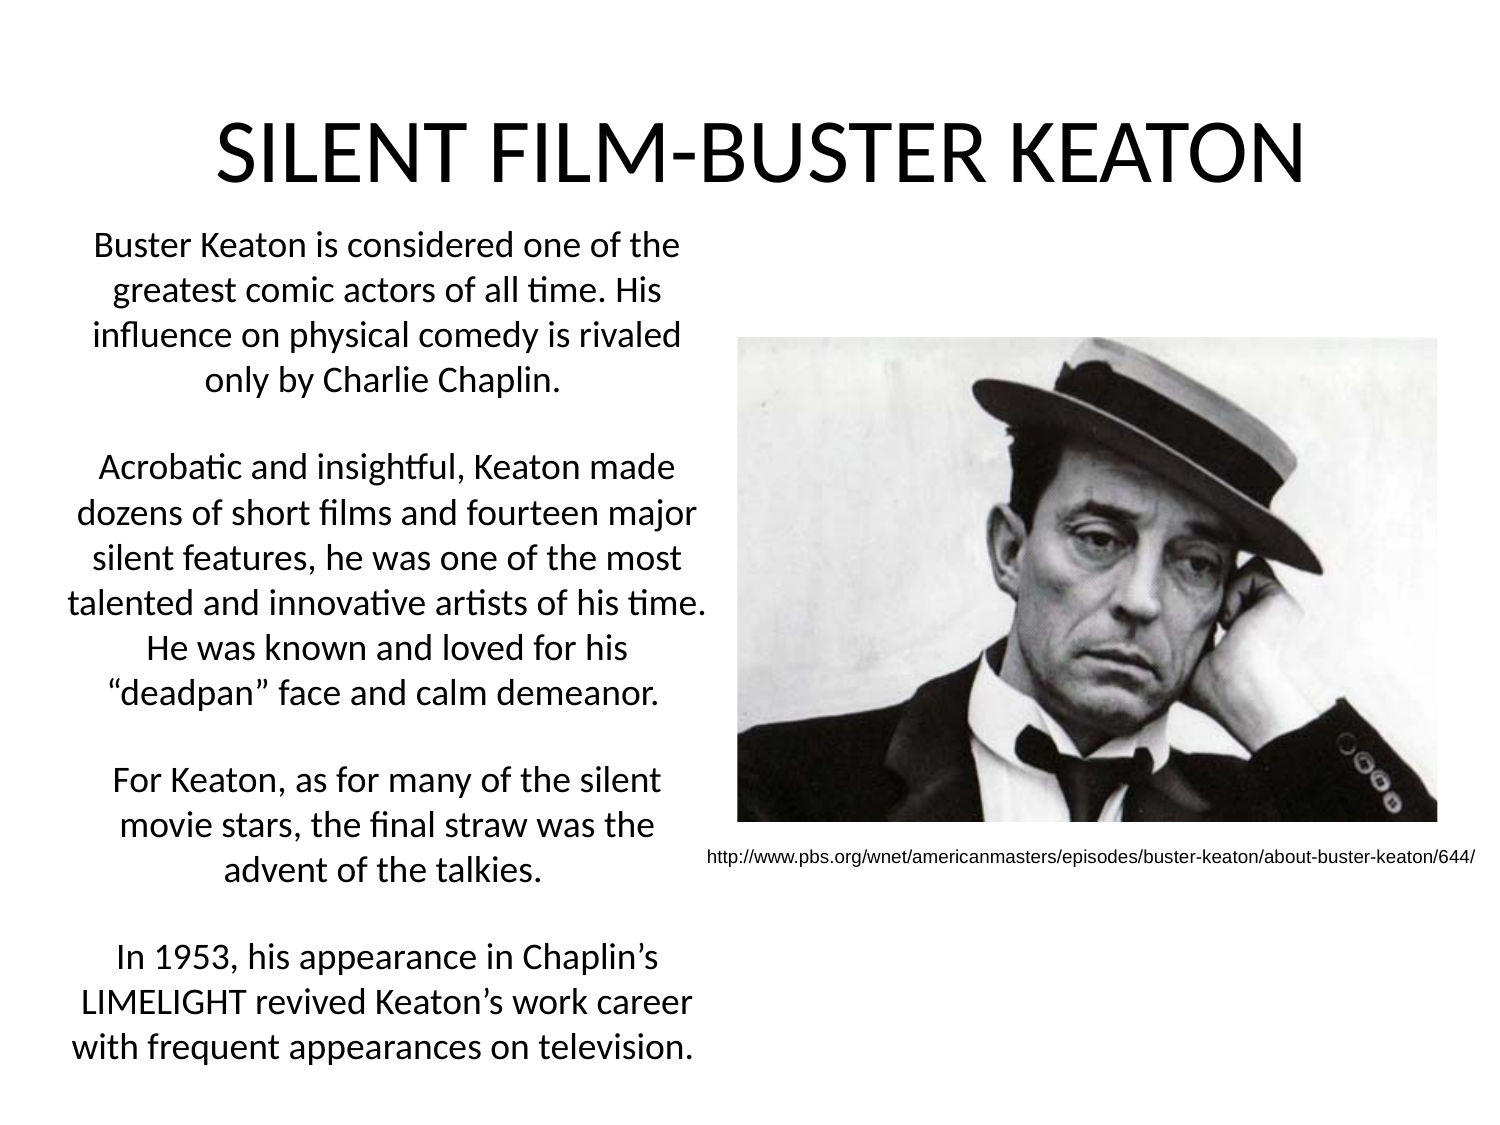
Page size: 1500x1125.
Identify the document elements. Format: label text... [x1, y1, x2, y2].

subtitle Buster Keaton is considered one of the greatest comic actors of all time. His influence on physical comedy is rivaled only by Charlie Chaplin. Acrobatic and insightful, Keaton made dozens of short films and fourteen major silent features, he was one of the most talented and innovative artists of his time. He was known and loved for his “deadpan” face and calm demeanor. For Keaton, as for many of the silent movie stars, the final straw was the advent of the talkies. In 1953, his appearance in Chaplin’s LIMELIGHT revived Keaton’s work career with frequent appearances on television. [49, 212, 726, 876]
text_box http://www.pbs.org/wnet/americanmasters/episodes/buster-keaton/about-buster-keaton/644/ [692, 837, 1490, 875]
title SILENT FILM-BUSTER KEATON [124, 24, 1401, 267]
picture [737, 337, 1438, 823]
